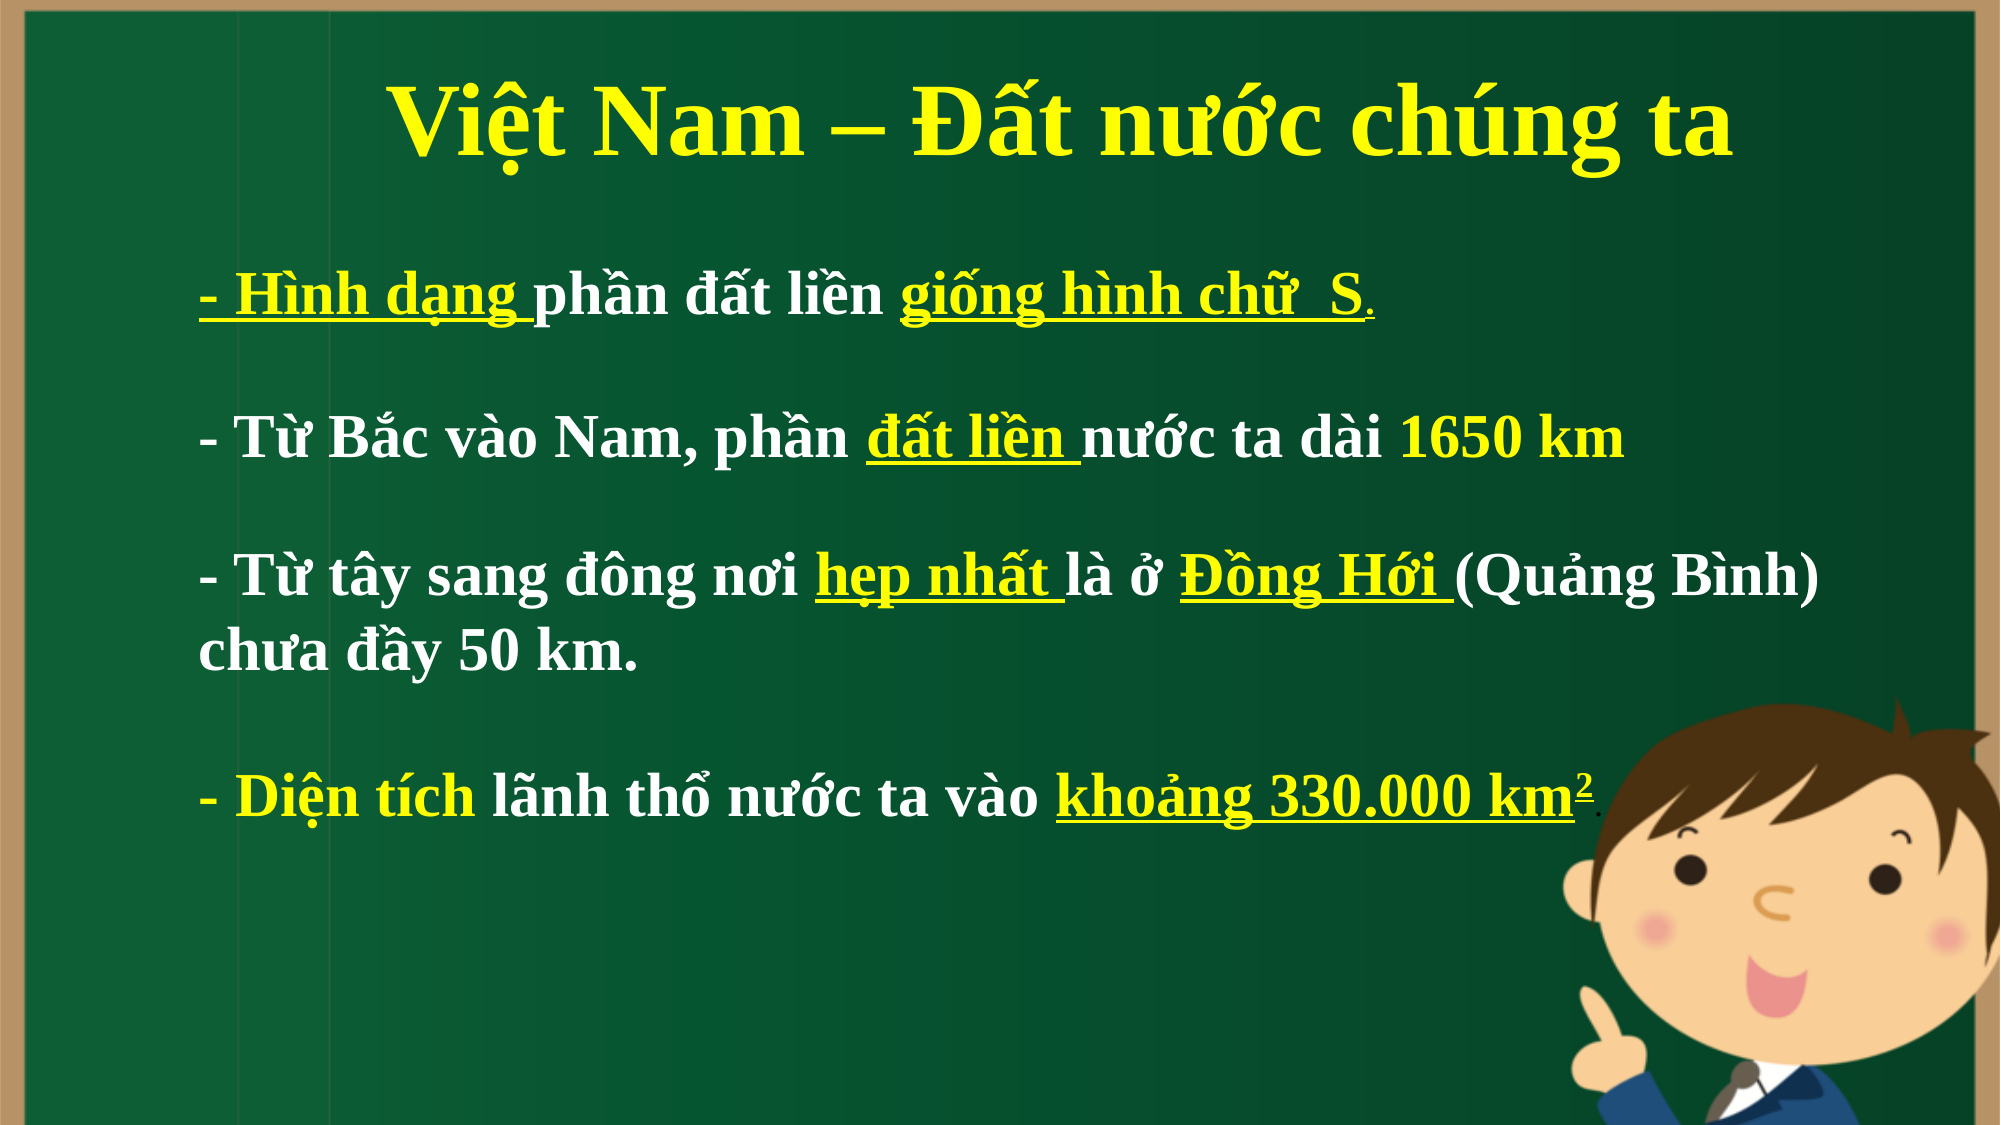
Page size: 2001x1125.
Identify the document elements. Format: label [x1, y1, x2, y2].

list [0, 0, 2000, 1125]
